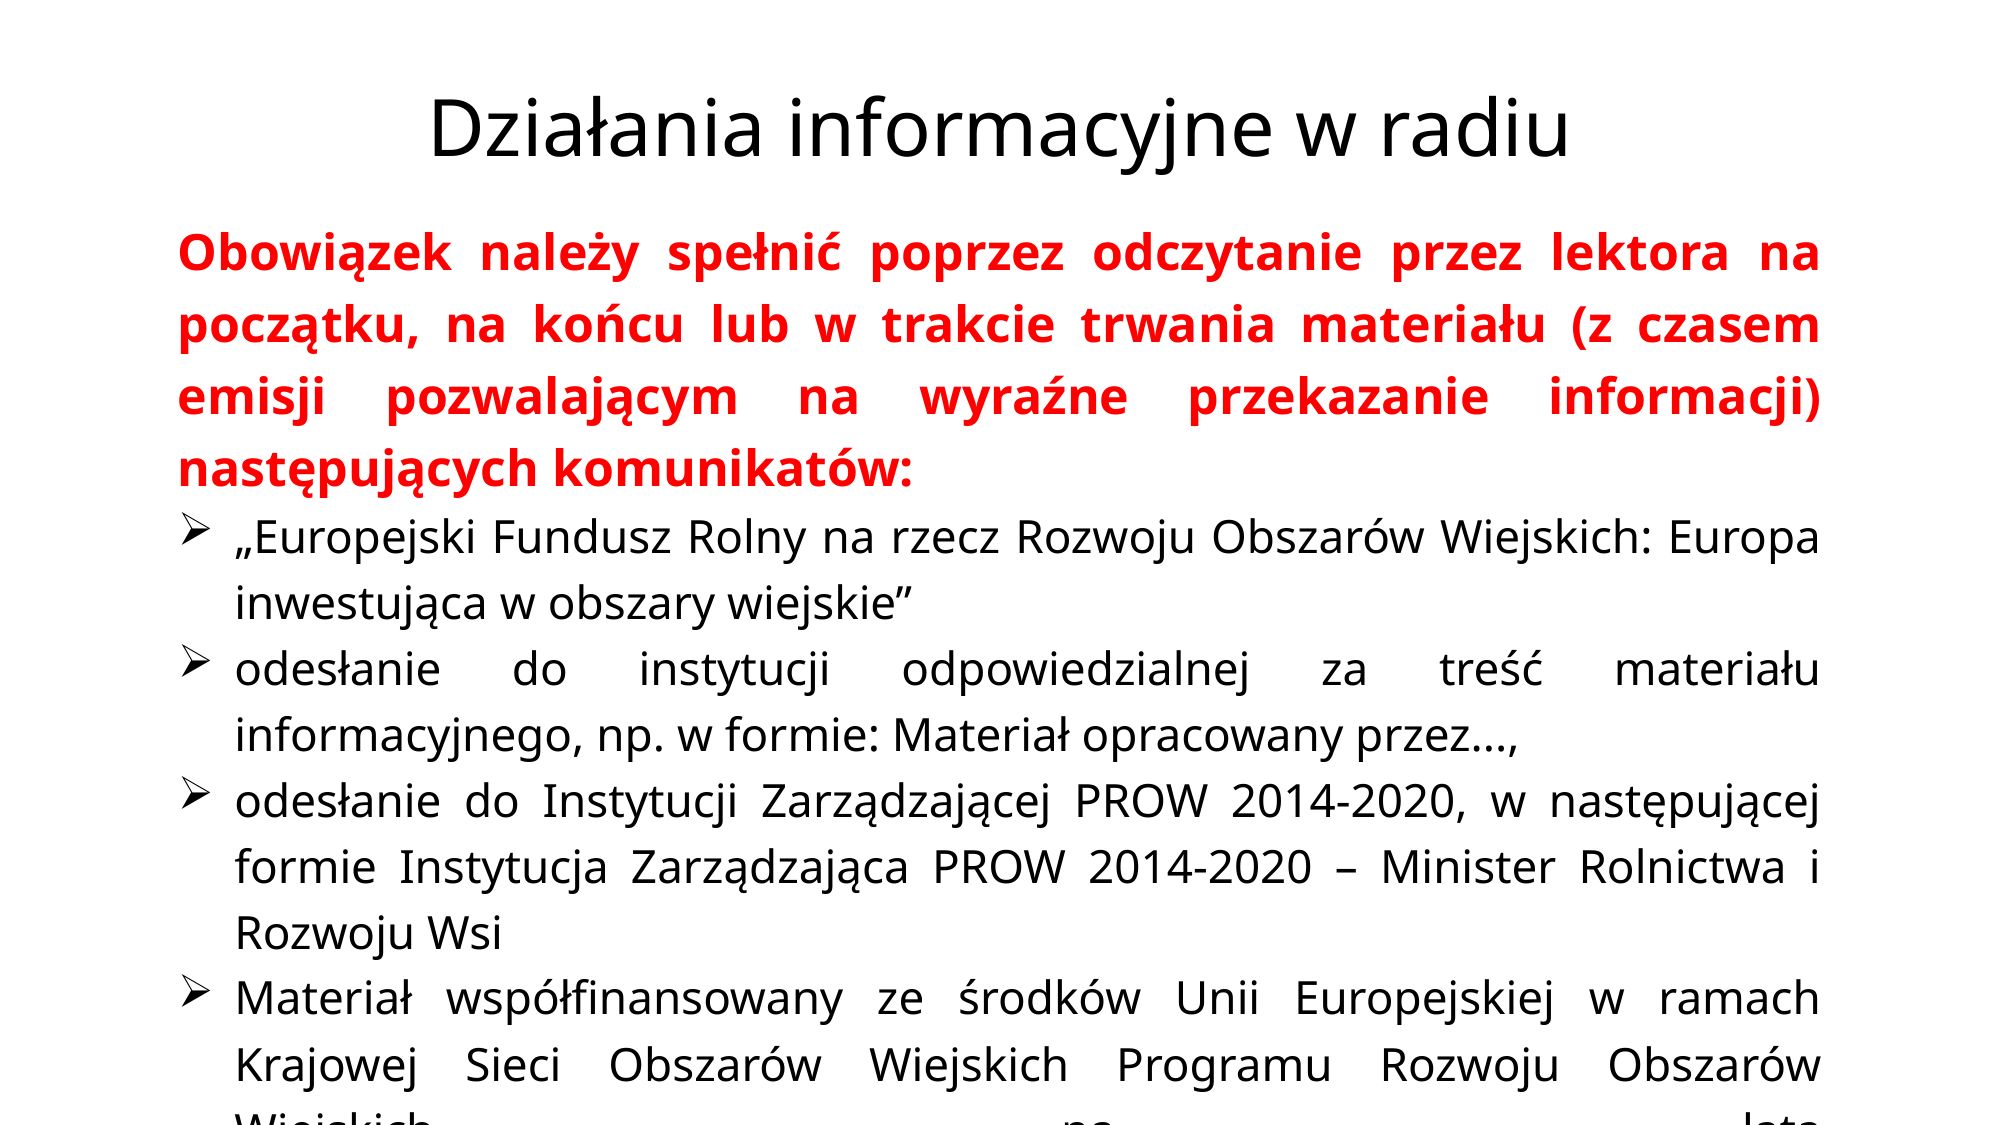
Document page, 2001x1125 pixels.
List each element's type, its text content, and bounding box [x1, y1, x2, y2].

title Działania informacyjne w radiu [137, 59, 1863, 202]
text_box Obowiązek należy spełnić poprzez odczytanie przez lektora na początku, na końcu lub w trakcie trwania materiału (z czasem emisji pozwalającym na wyraźne przekazanie informacji) następujących komunikatów: „Europejski Fundusz Rolny na rzecz Rozwoju Obszarów Wiejskich: Europa inwestująca w obszary wiejskie” odesłanie do instytucji odpowiedzialnej za treść materiału informacyjnego, np. w formie: Materiał opracowany przez..., odesłanie do Instytucji Zarządzającej PROW 2014-2020, w następującej formie Instytucja Zarządzająca PROW 2014-2020 – Minister Rolnictwa i Rozwoju Wsi Materiał współfinansowany ze środków Unii Europejskiej w ramach Krajowej Sieci Obszarów Wiejskich Programu Rozwoju Obszarów Wiejskich na lata 2014-2020 [163, 201, 1837, 1125]
